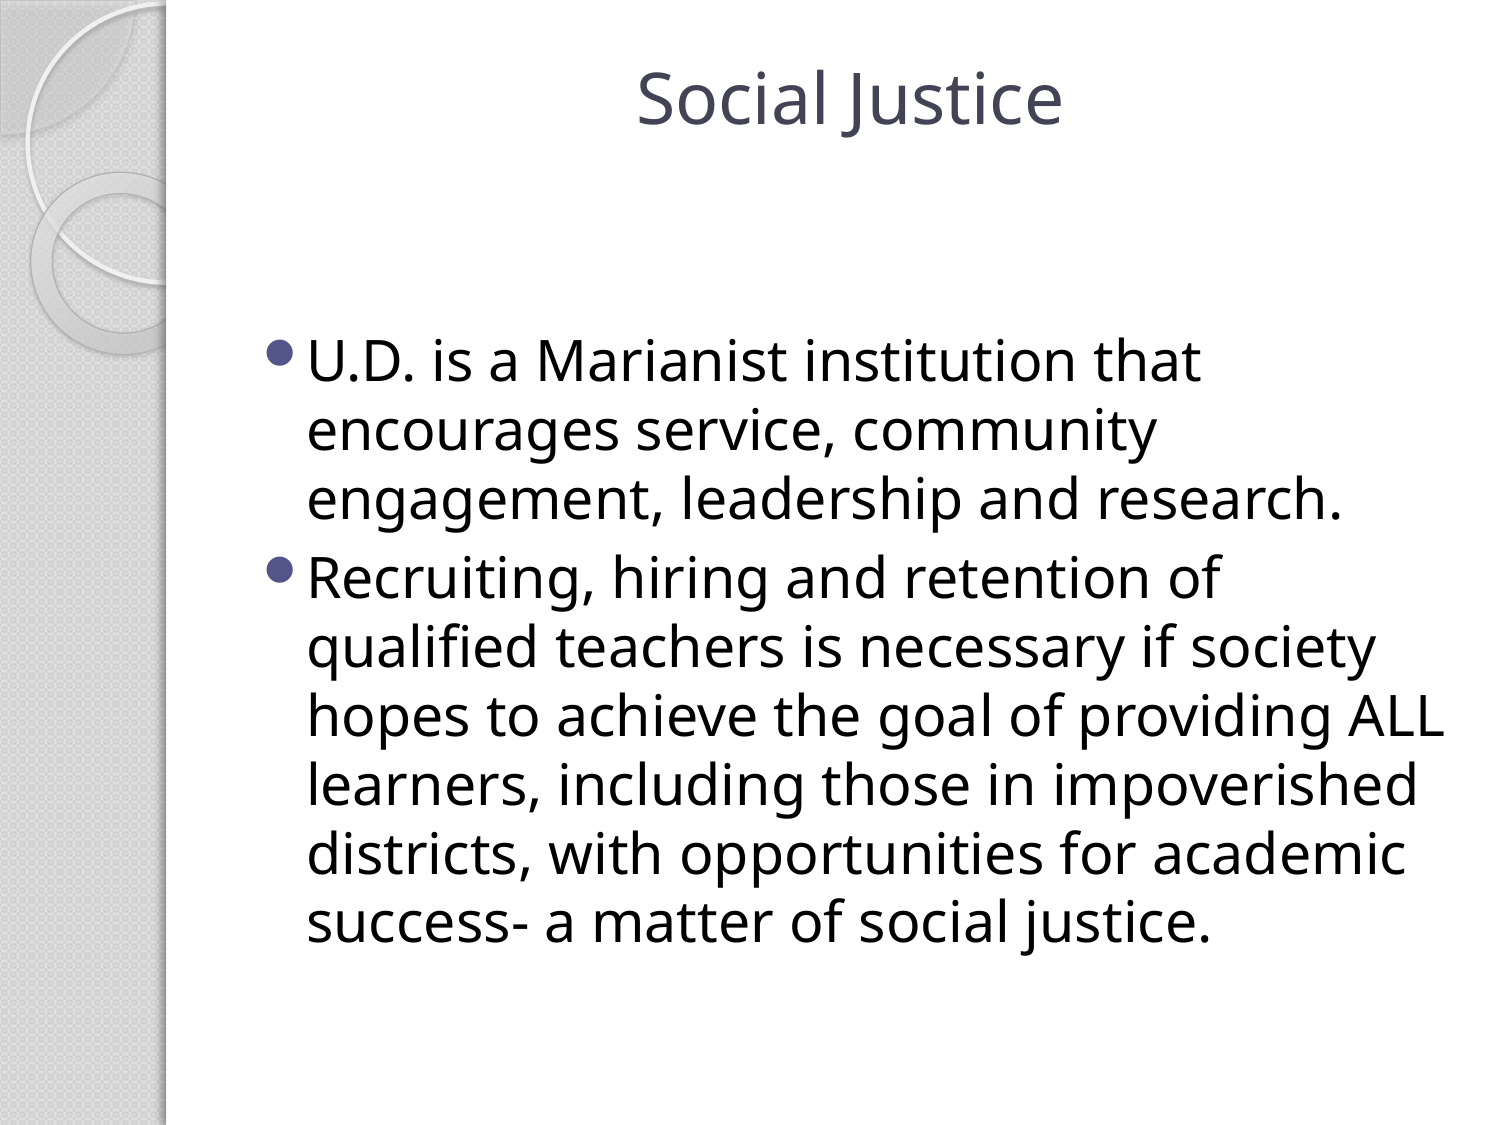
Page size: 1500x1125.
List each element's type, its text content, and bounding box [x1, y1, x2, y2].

title Social Justice [235, 45, 1466, 233]
list U.D. is a Marianist institution that encourages service, community engagement, leadership and research. Recruiting, hiring and retention of qualified teachers is necessary if society hopes to achieve the goal of providing ALL learners, including those in impoverished districts, with opportunities for academic success- a matter of social justice. [235, 237, 1466, 1025]
